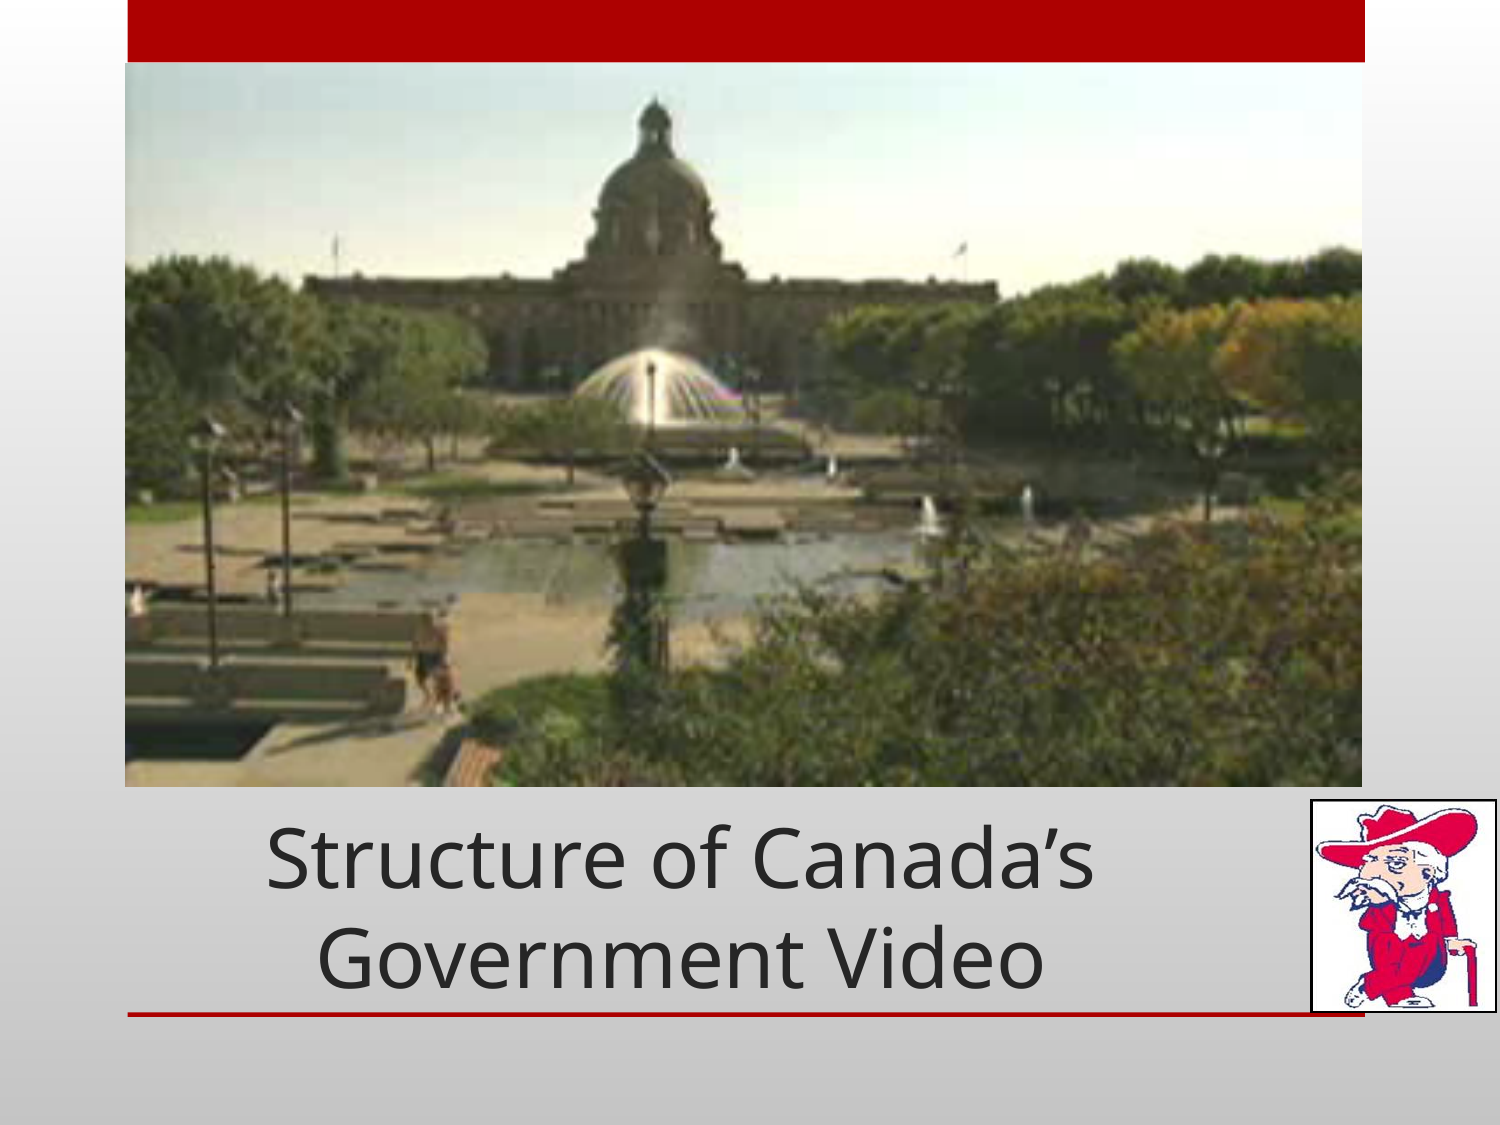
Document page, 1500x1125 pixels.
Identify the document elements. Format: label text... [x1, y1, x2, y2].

title Structure of Canada’s Government Video [125, 801, 1238, 1013]
picture [1310, 799, 1497, 1013]
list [124, 62, 1363, 788]
